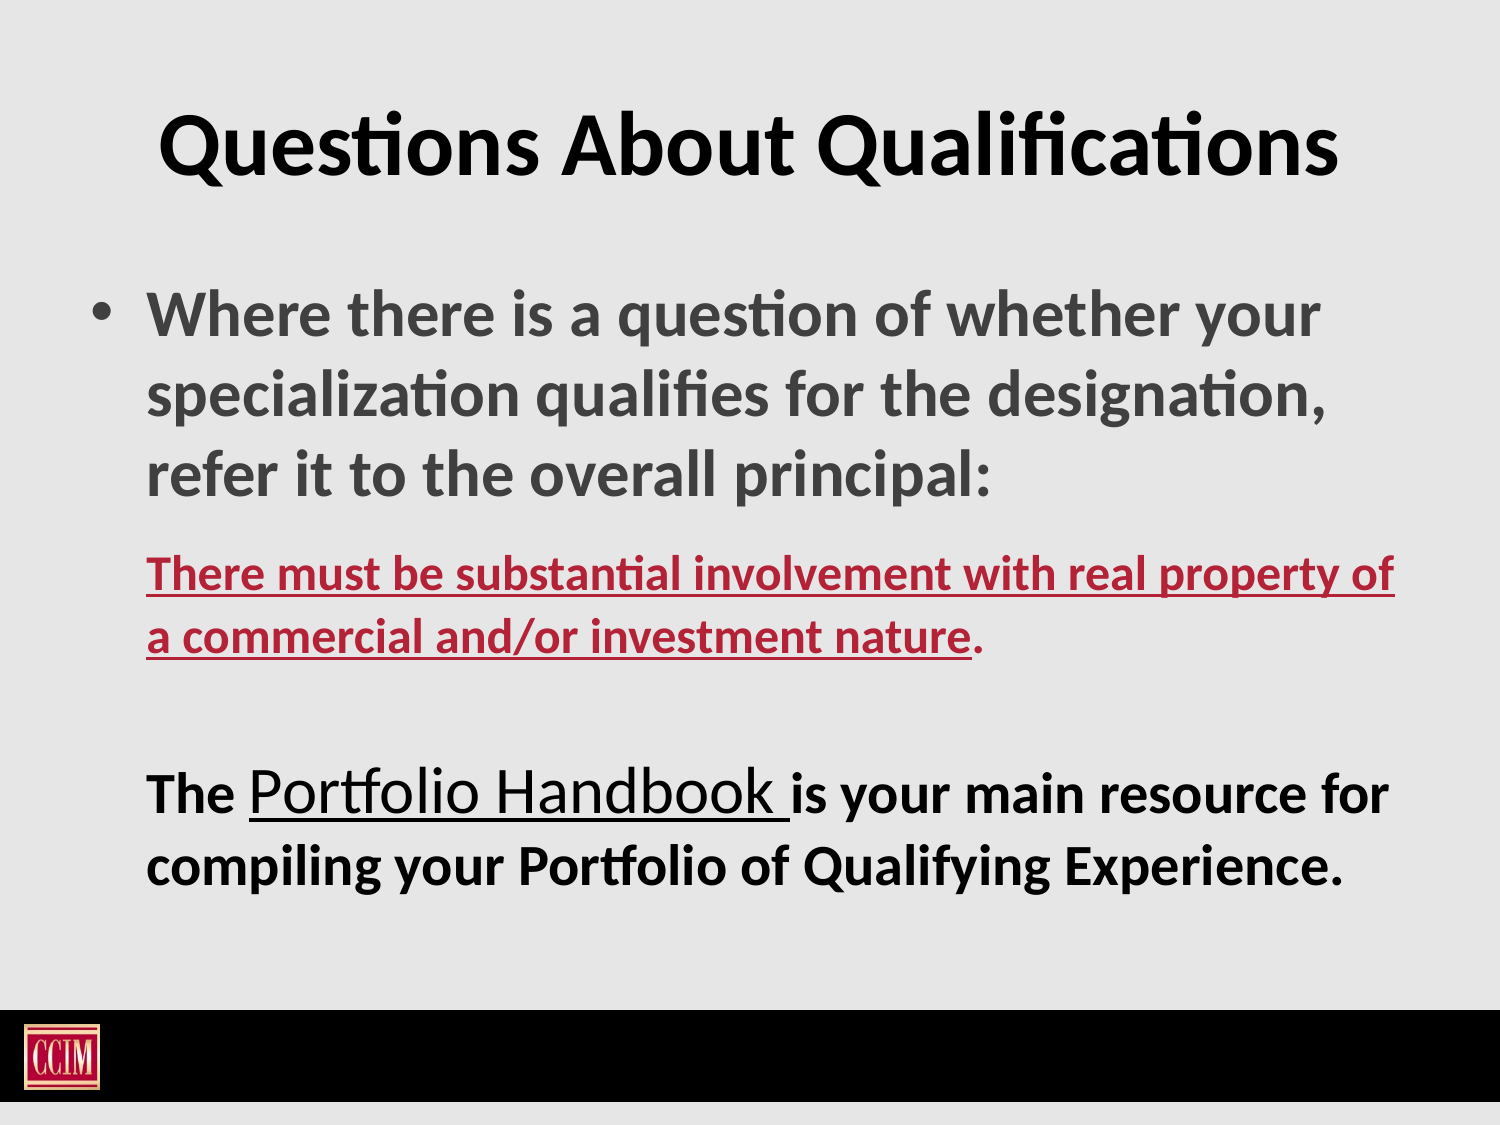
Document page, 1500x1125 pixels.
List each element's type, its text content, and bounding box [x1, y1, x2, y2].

picture [24, 1024, 100, 1090]
list Where there is a question of whether your specialization qualifies for the designation, refer it to the overall principal: There must be substantial involvement with real property of a commercial and/or investment nature. The Portfolio Handbook is your main resource for compiling your Portfolio of Qualifying Experience. [75, 262, 1425, 1005]
title Questions About Qualifications [75, 45, 1425, 233]
